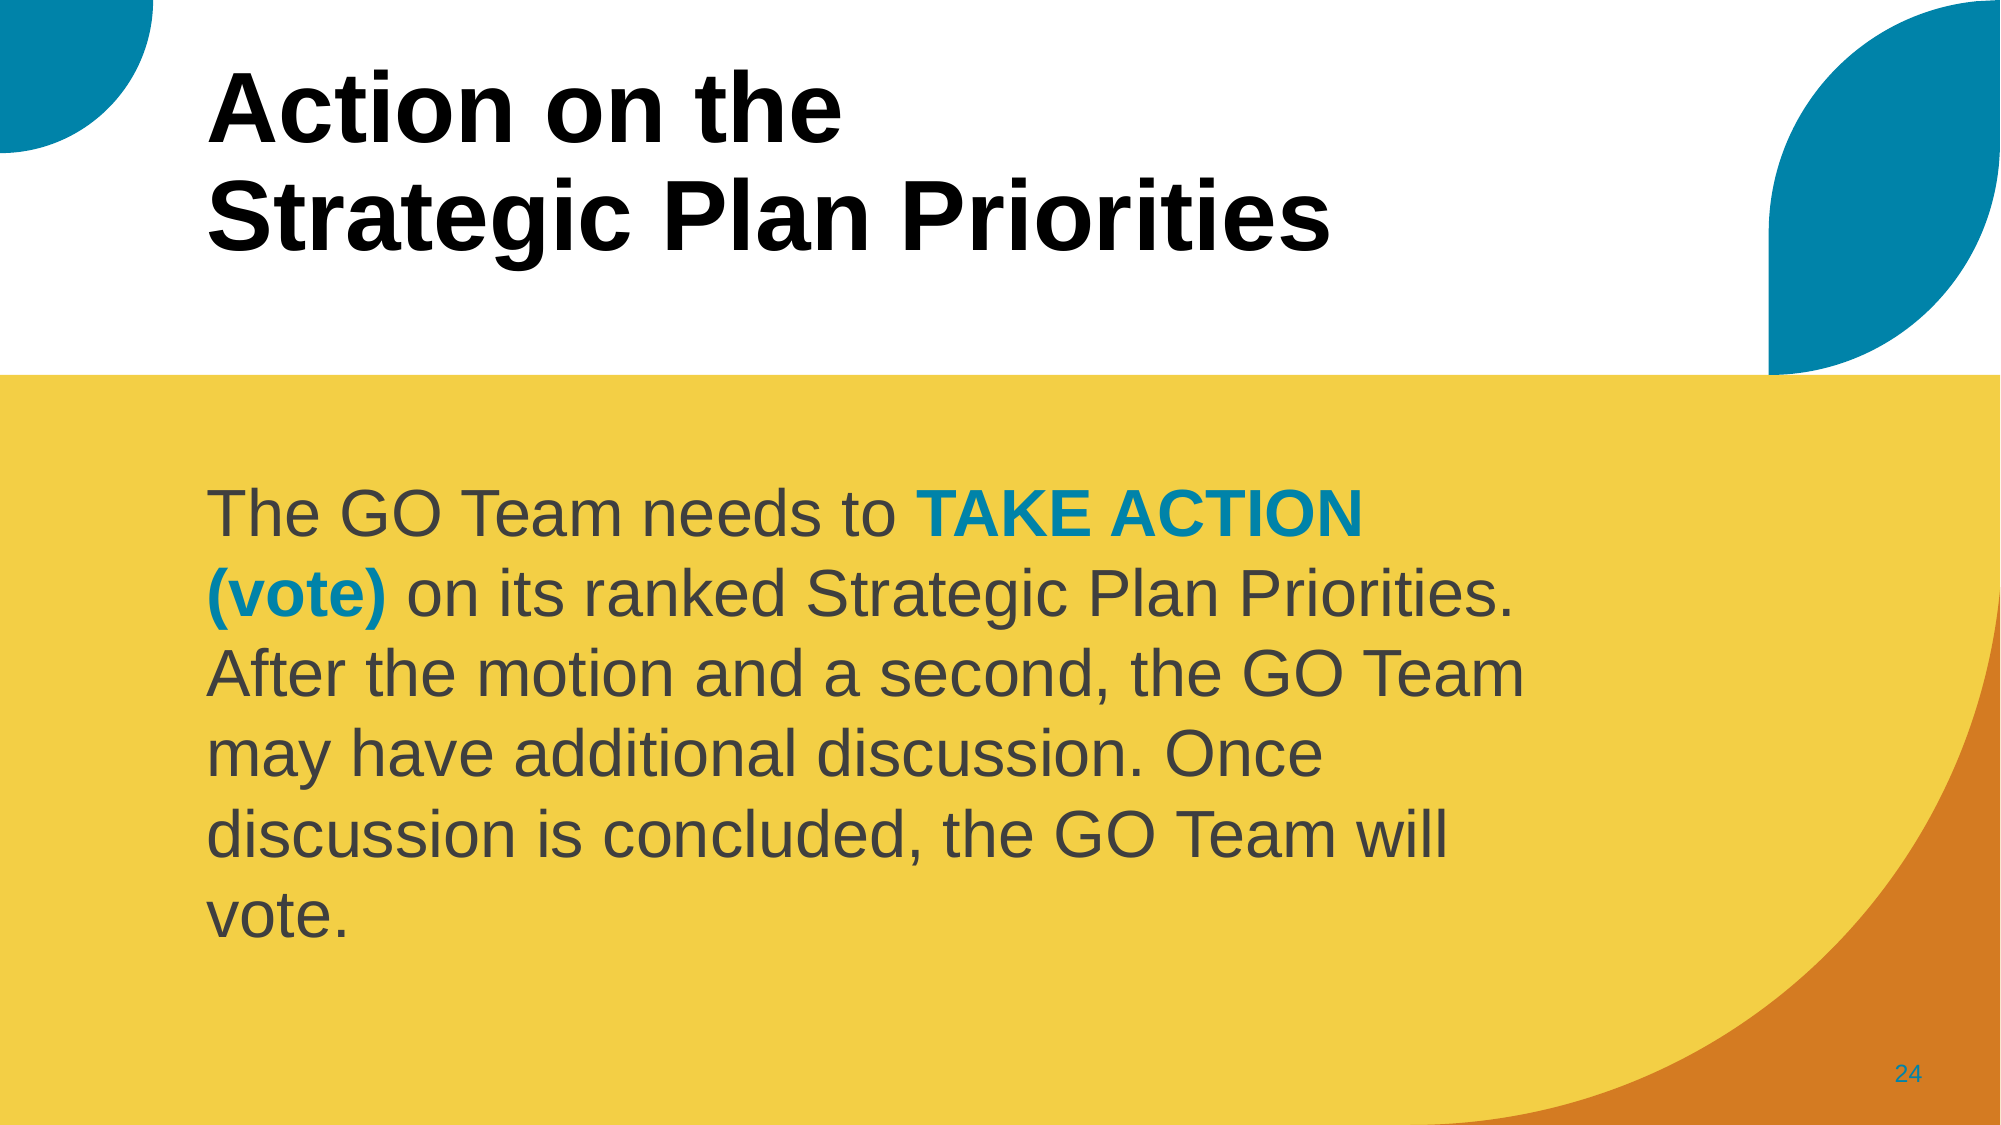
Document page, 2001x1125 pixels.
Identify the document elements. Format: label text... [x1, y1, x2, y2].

list The GO Team needs to TAKE ACTION (vote) on its ranked Strategic Plan Priorities. After the motion and a second, the GO Team may have additional discussion. Once discussion is concluded, the GO Team will vote. [191, 406, 1568, 1014]
slide_number ‹#› [1674, 1042, 1938, 1103]
title Action on the Strategic Plan Priorities [191, 62, 1796, 280]
